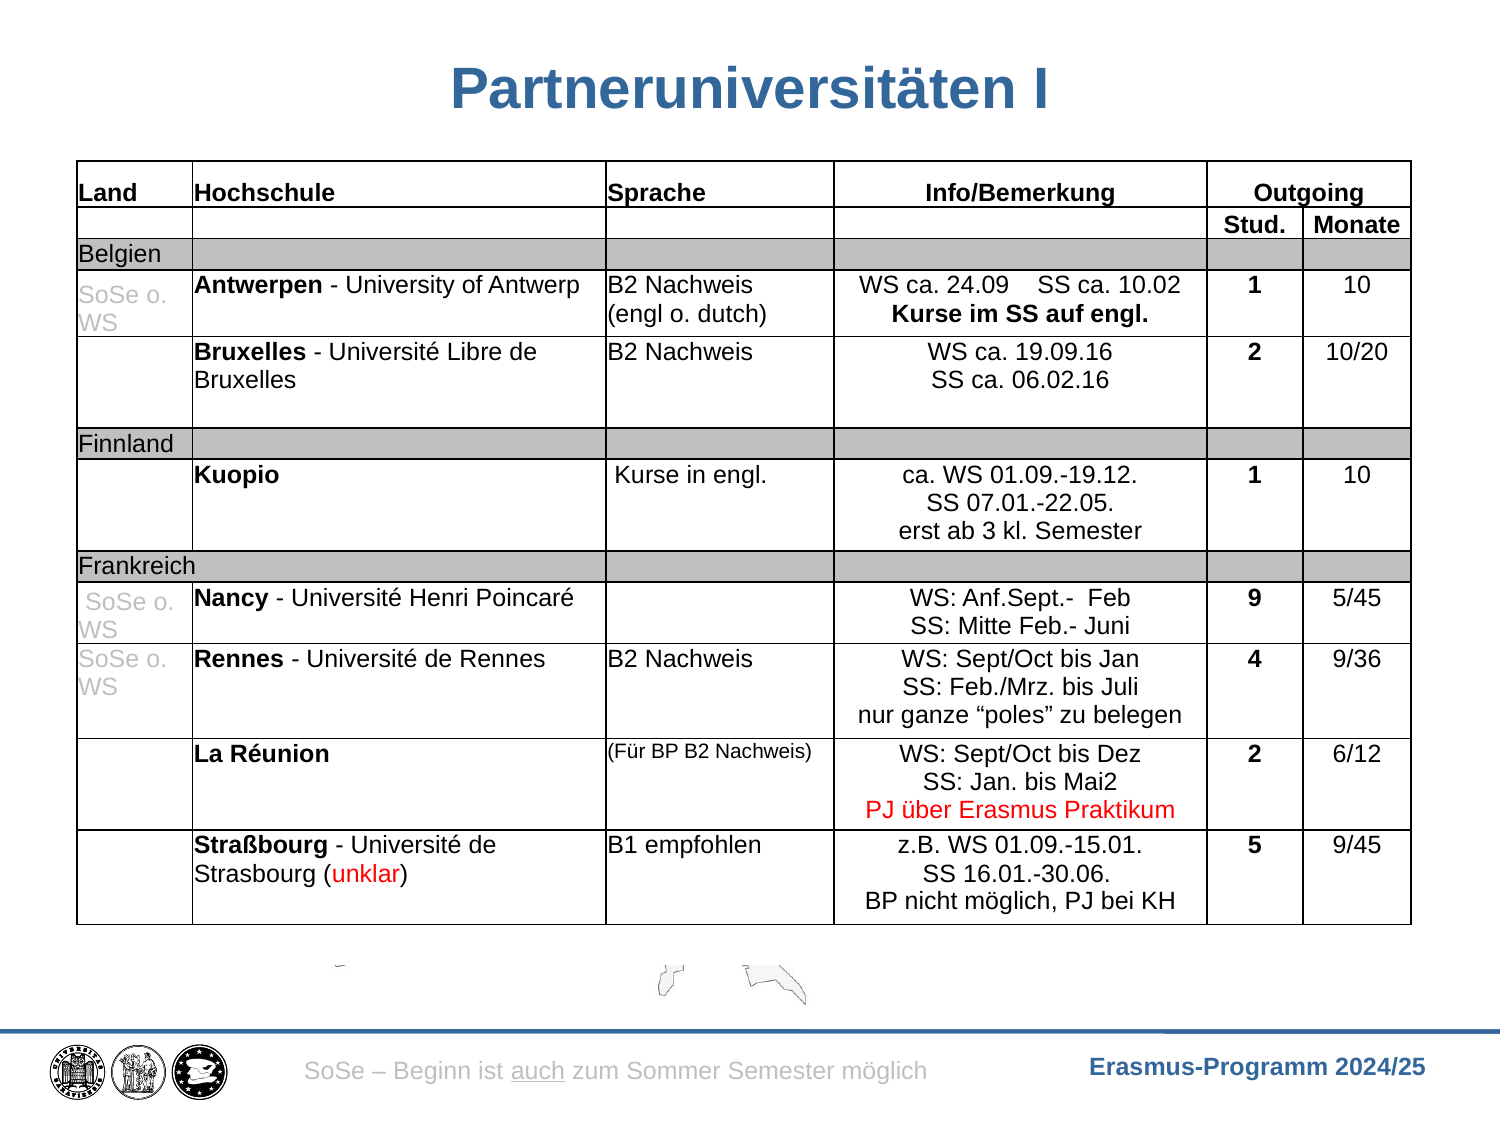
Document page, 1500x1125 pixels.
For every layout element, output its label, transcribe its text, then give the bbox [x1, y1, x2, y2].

table_cell WS: Anf.Sept.- Feb SS: Mitte Feb.- Juni [835, 583, 1206, 643]
table_cell Finnland [78, 429, 192, 458]
table_cell [78, 208, 192, 238]
table_cell [78, 460, 192, 550]
table_cell Kuopio [193, 460, 605, 550]
table_cell WS ca. 19.09.16 SS ca. 06.02.16 [835, 337, 1206, 427]
table_cell 9/36 [1304, 644, 1410, 738]
table_header Land [78, 162, 192, 206]
table_cell B2 Nachweis (engl o. dutch) [607, 271, 833, 336]
table_cell Belgien [78, 239, 192, 269]
table_cell 1 [1208, 271, 1302, 336]
table_cell [1304, 239, 1410, 269]
table_cell [193, 208, 605, 238]
table_cell [607, 208, 833, 238]
table_cell [78, 831, 192, 924]
table_cell Frankreich [78, 552, 605, 581]
table_cell Rennes - Université de Rennes [193, 644, 605, 738]
table_cell Stud. [1208, 208, 1302, 238]
table_cell [835, 429, 1206, 458]
table_cell SoSe o. WS [78, 583, 192, 643]
table_header Hochschule [193, 162, 605, 206]
table_cell B2 Nachweis [607, 337, 833, 427]
table_cell WS ca. 24.09 SS ca. 10.02 Kurse im SS auf engl. [835, 271, 1206, 336]
table_cell Straßbourg - Université de Strasbourg (unklar) [193, 831, 605, 924]
table_header Outgoing [1208, 162, 1410, 206]
table_cell La Réunion [193, 739, 605, 829]
table_cell [78, 337, 192, 427]
table_cell [607, 239, 833, 269]
table_cell 4 [1208, 644, 1302, 738]
table_cell Kurse in engl. [607, 460, 833, 550]
table_cell 6/12 [1304, 739, 1410, 829]
table_cell B2 Nachweis [607, 644, 833, 738]
table_header Sprache [607, 162, 833, 206]
table_header Info/Bemerkung [835, 162, 1206, 206]
table_cell SoSe o. WS [78, 644, 192, 738]
table_cell 5/45 [1304, 583, 1410, 643]
table_cell 2 [1208, 739, 1302, 829]
table_cell [1304, 552, 1410, 581]
table_cell [1208, 429, 1302, 458]
table_cell [835, 208, 1206, 238]
table_cell 5 [1208, 831, 1302, 924]
table_cell Nancy - Université Henri Poincaré [193, 583, 605, 643]
table_cell (Für BP B2 Nachweis) [607, 739, 833, 829]
table_cell Monate [1304, 208, 1410, 238]
text_box SoSe – Beginn ist auch zum Sommer Semester möglich [289, 1046, 1057, 1092]
table_cell 9 [1208, 583, 1302, 643]
table_cell [78, 739, 192, 829]
table_cell 9/45 [1304, 831, 1410, 924]
table_cell z.B. WS 01.09.-15.01. SS 16.01.-30.06. BP nicht möglich, PJ bei KH [835, 831, 1206, 924]
table_cell WS: Sept/Oct bis Jan SS: Feb./Mrz. bis Juli nur ganze “poles” zu belegen [835, 644, 1206, 738]
table_cell [193, 429, 605, 458]
table_cell Bruxelles - Université Libre de Bruxelles [193, 337, 605, 427]
table_cell 2 [1208, 337, 1302, 427]
table_cell [607, 552, 833, 581]
table_cell 1 [1208, 460, 1302, 550]
table_cell [1208, 552, 1302, 581]
table_cell [607, 583, 833, 643]
table_cell B1 empfohlen [607, 831, 833, 924]
table_cell 10/20 [1304, 337, 1410, 427]
table_cell ca. WS 01.09.-19.12. SS 07.01.-22.05. erst ab 3 kl. Semester [835, 460, 1206, 550]
table_cell Antwerpen - University of Antwerp [193, 271, 605, 336]
table_cell [1208, 239, 1302, 269]
table_cell 10 [1304, 460, 1410, 550]
table_cell [607, 429, 833, 458]
table_cell 10 [1304, 271, 1410, 336]
table_cell [835, 552, 1206, 581]
table_cell [1304, 429, 1410, 458]
table_cell [193, 239, 605, 269]
table_cell WS: Sept/Oct bis Dez SS: Jan. bis Mai2 PJ über Erasmus Praktikum [835, 739, 1206, 829]
text_box Partneruniversitäten I [64, 42, 1436, 965]
table_cell SoSe o. WS [78, 271, 192, 336]
table_cell [835, 239, 1206, 269]
